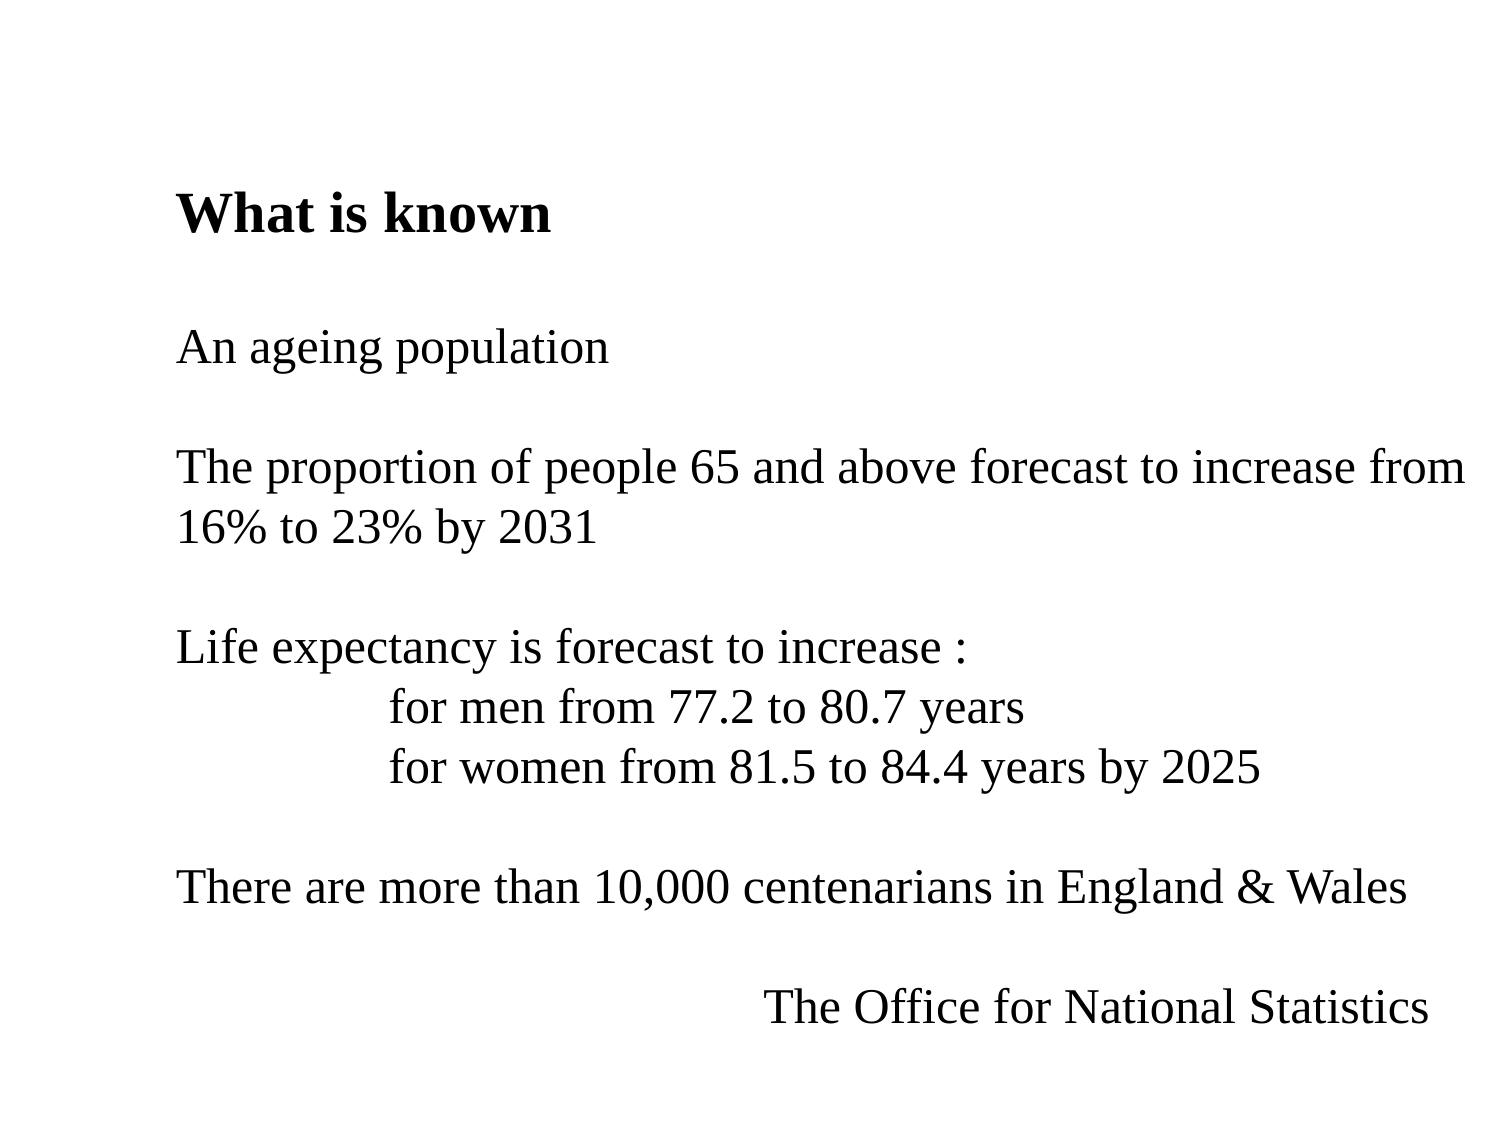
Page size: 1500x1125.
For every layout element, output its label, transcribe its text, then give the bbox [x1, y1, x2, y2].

text_box What is known An ageing population The proportion of people 65 and above forecast to increase from 16% to 23% by 2031 Life expectancy is forecast to increase : for men from 77.2 to 80.7 years for women from 81.5 to 84.4 years by 2025 There are more than 10,000 centenarians in England & Wales The Office for National Statistics [161, 166, 1482, 1042]
